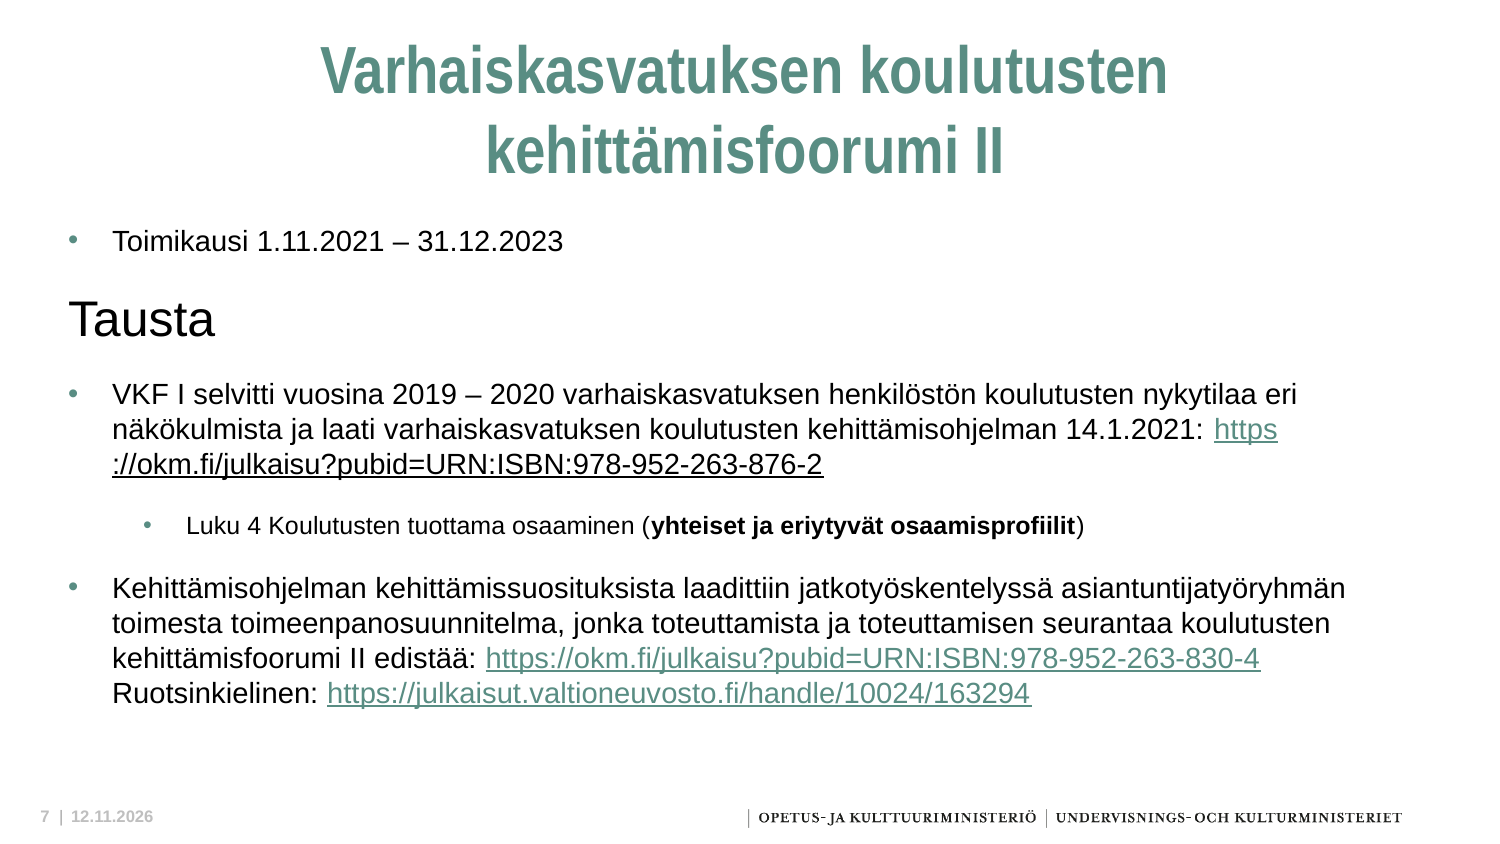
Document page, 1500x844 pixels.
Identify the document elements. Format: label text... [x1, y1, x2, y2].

list Toimikausi 1.11.2021 – 31.12.2023 Tausta VKF I selvitti vuosina 2019 – 2020 varhaiskasvatuksen henkilöstön koulutusten nykytilaa eri näkökulmista ja laati varhaiskasvatuksen koulutusten kehittämisohjelman 14.1.2021: https://okm.fi/julkaisu?pubid=URN:ISBN:978-952-263-876-2 Luku 4 Koulutusten tuottama osaaminen (yhteiset ja eriytyvät osaamisprofiilit) Kehittämisohjelman kehittämissuosituksista laadittiin jatkotyöskentelyssä asiantuntijatyöryhmän toimesta toimeenpanosuunnitelma, jonka toteuttamista ja toteuttamisen seurantaa koulutusten kehittämisfoorumi II edistää: https://okm.fi/julkaisu?pubid=URN:ISBN:978-952-263-830-4 Ruotsinkielinen: https://julkaisut.valtioneuvosto.fi/handle/10024/163294 [53, 214, 1403, 817]
title Varhaiskasvatuksen koulutusten kehittämisfoorumi II [70, 34, 1421, 195]
slide_number 7 | [0, 799, 67, 833]
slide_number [70, 799, 184, 833]
picture [738, 798, 1412, 838]
